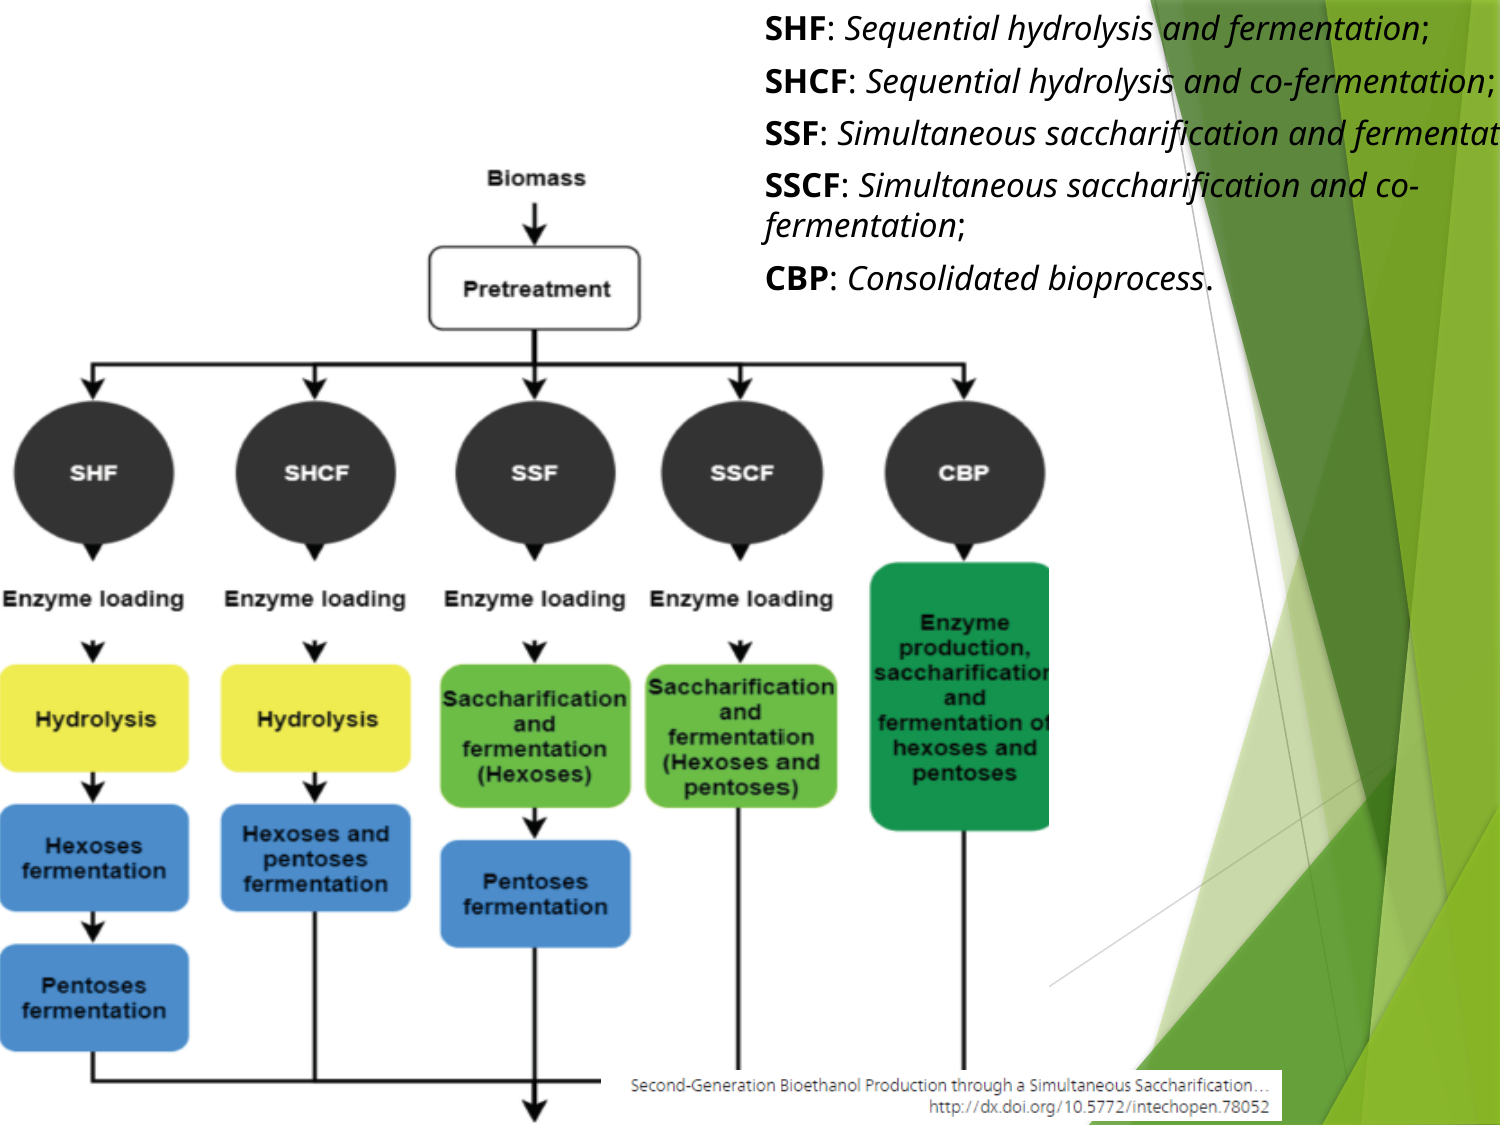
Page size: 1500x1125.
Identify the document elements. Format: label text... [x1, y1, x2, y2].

picture [0, 166, 1283, 1125]
text_box SHF: Sequential hydrolysis and fermentation; SHCF: Sequential hydrolysis and co-fermentation; SSF: Simultaneous saccharification and fermentation; SSCF: Simultaneous saccharification and co-fermentation; CBP: Consolidated bioprocess. [749, 0, 1500, 357]
